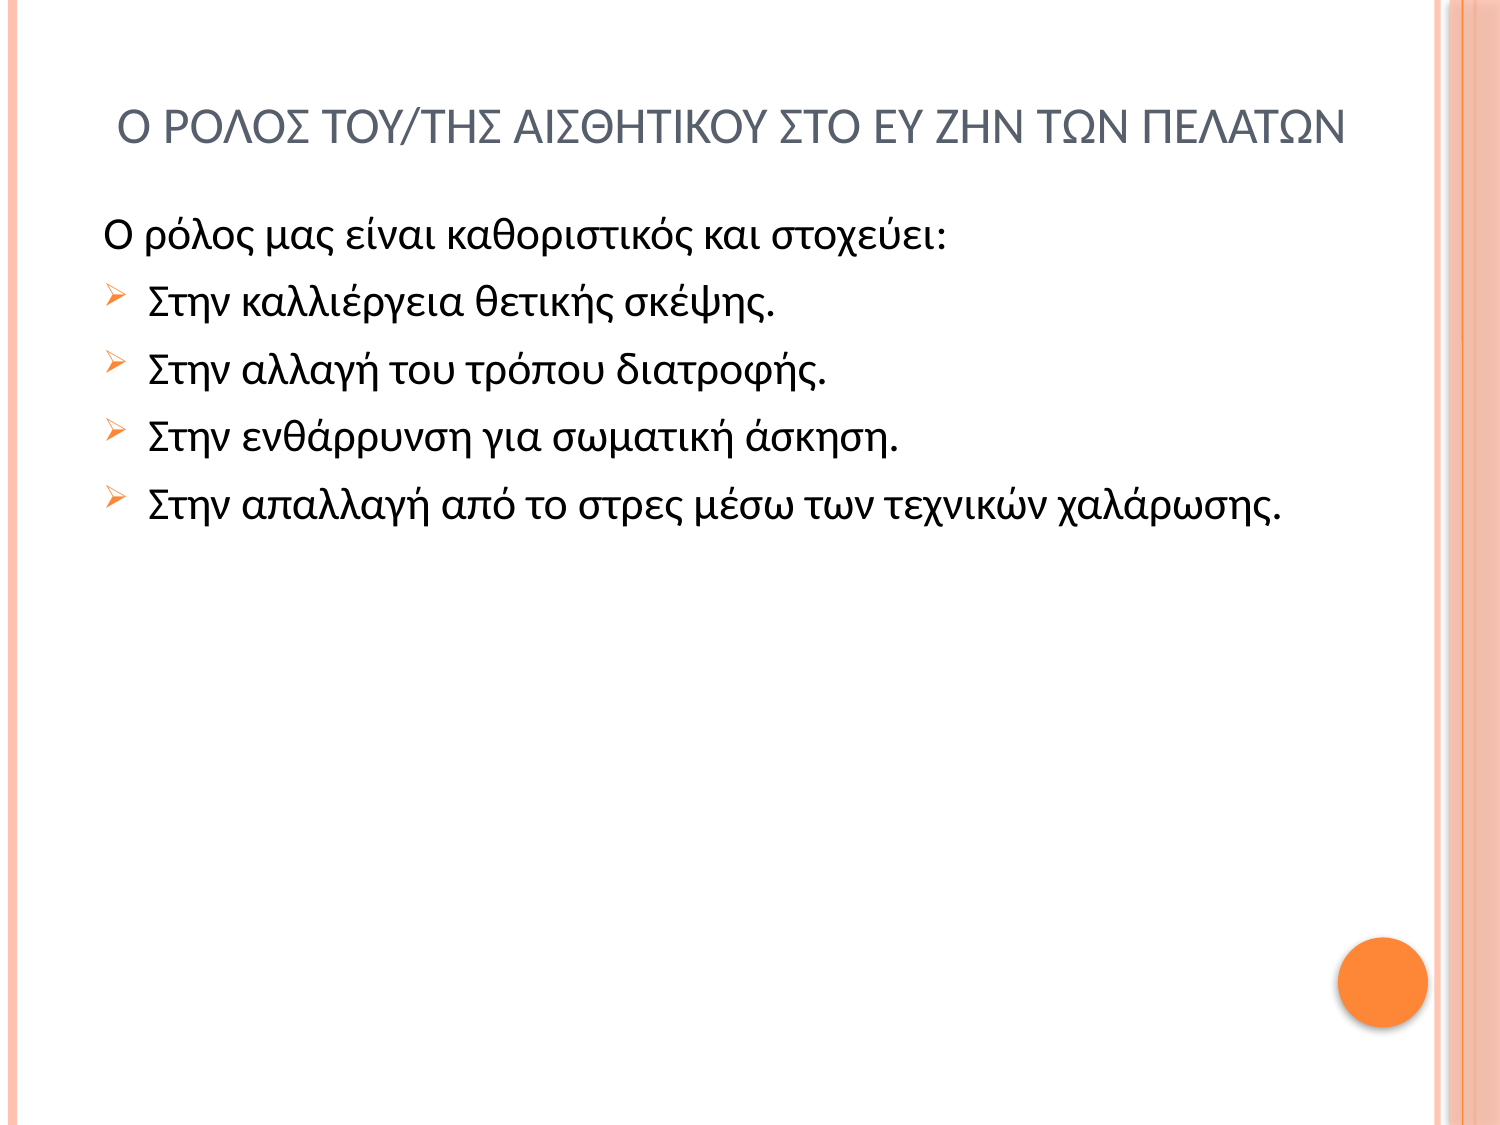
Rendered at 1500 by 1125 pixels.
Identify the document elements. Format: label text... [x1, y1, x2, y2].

list Ο ρόλος μας είναι καθοριστικός και στοχεύει: Στην καλλιέργεια θετικής σκέψης. Στην αλλαγή του τρόπου διατροφής. Στην ενθάρρυνση για σωματική άσκηση. Στην απαλλαγή από το στρες μέσω των τεχνικών χαλάρωσης. [88, 196, 1314, 646]
title Ο ρολοσ του/τησ αισθητικου στο ευ ζην των πελατων [76, 42, 1388, 162]
